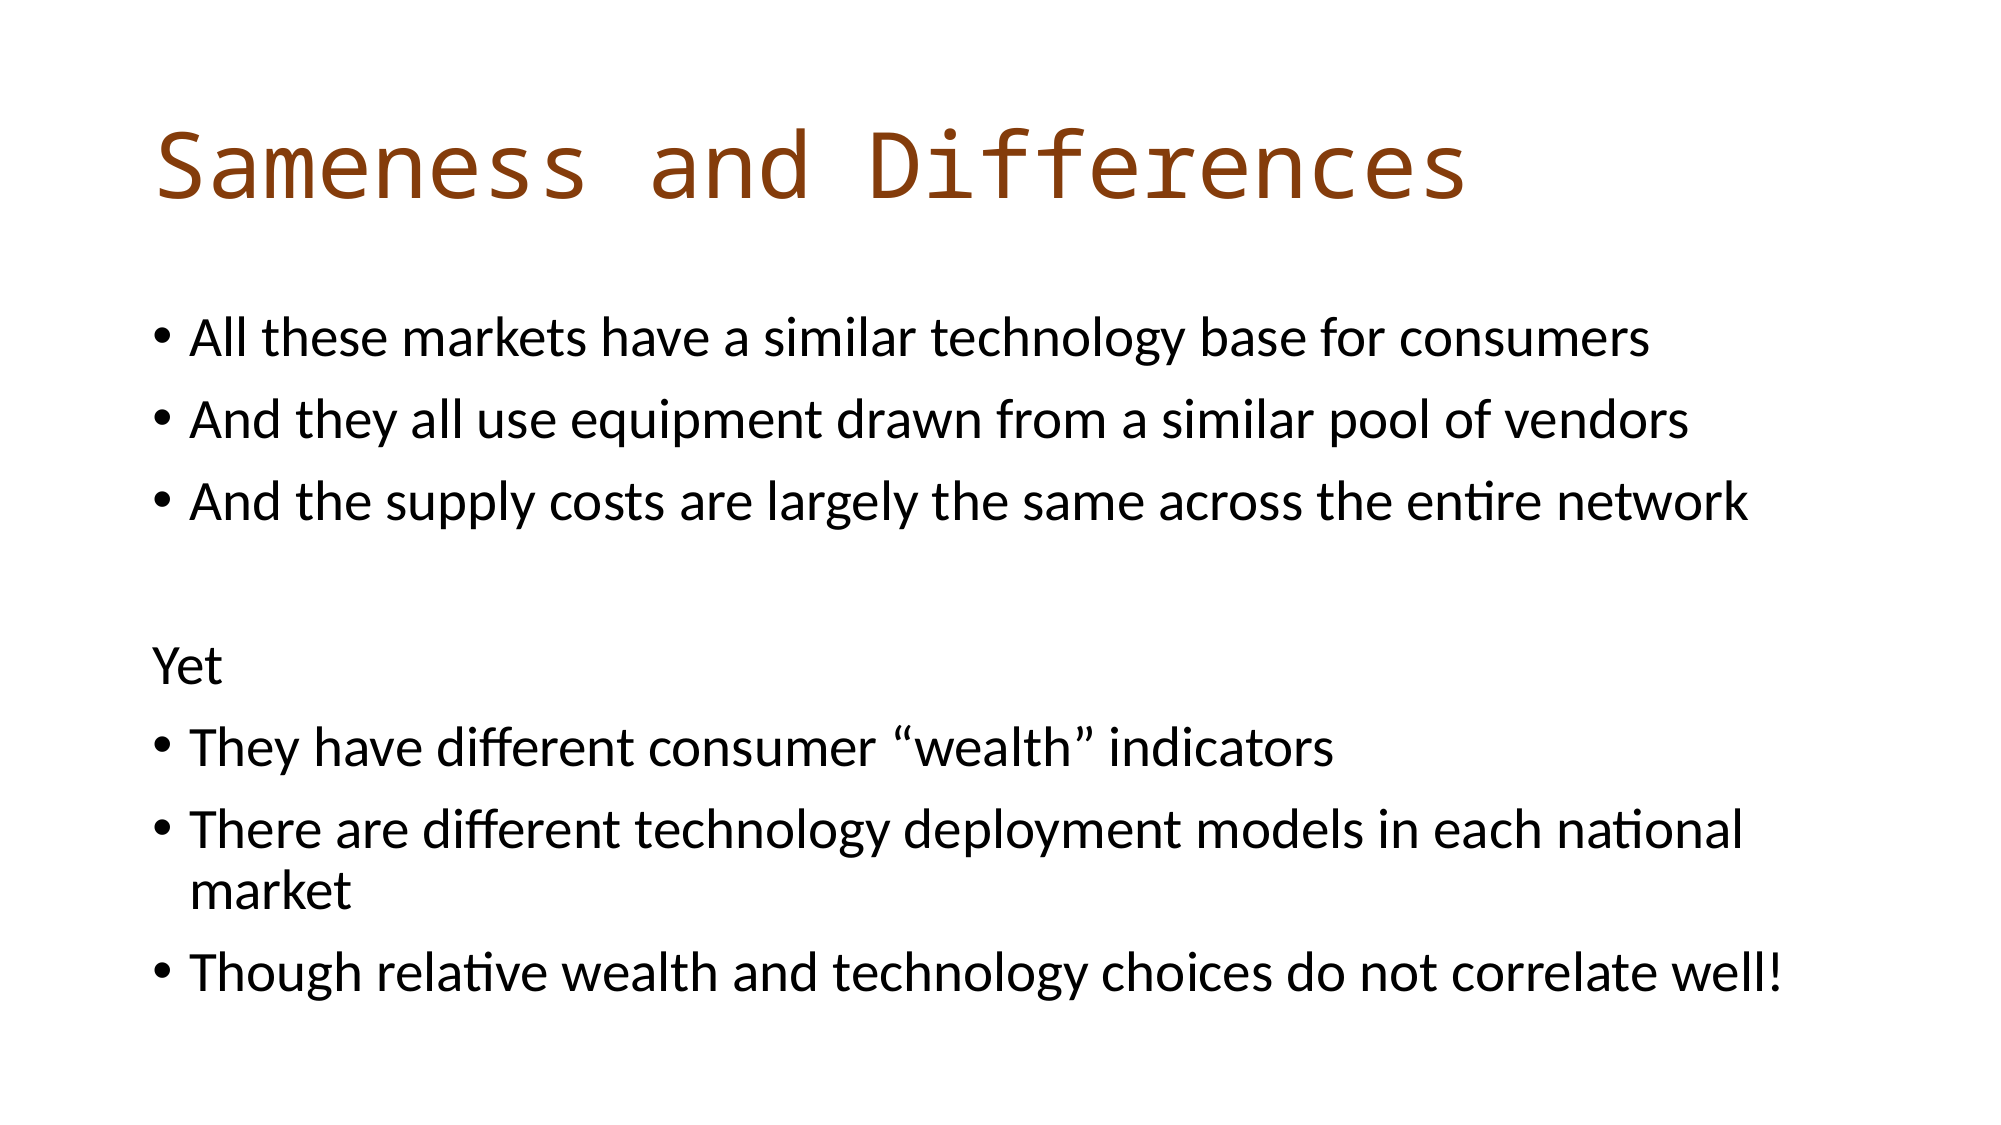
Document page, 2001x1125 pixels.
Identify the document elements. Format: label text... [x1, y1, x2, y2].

title Sameness and Differences [137, 59, 1863, 278]
list All these markets have a similar technology base for consumers And they all use equipment drawn from a similar pool of vendors And the supply costs are largely the same across the entire network Yet They have different consumer “wealth” indicators There are different technology deployment models in each national market Though relative wealth and technology choices do not correlate well! [137, 299, 1863, 1014]
